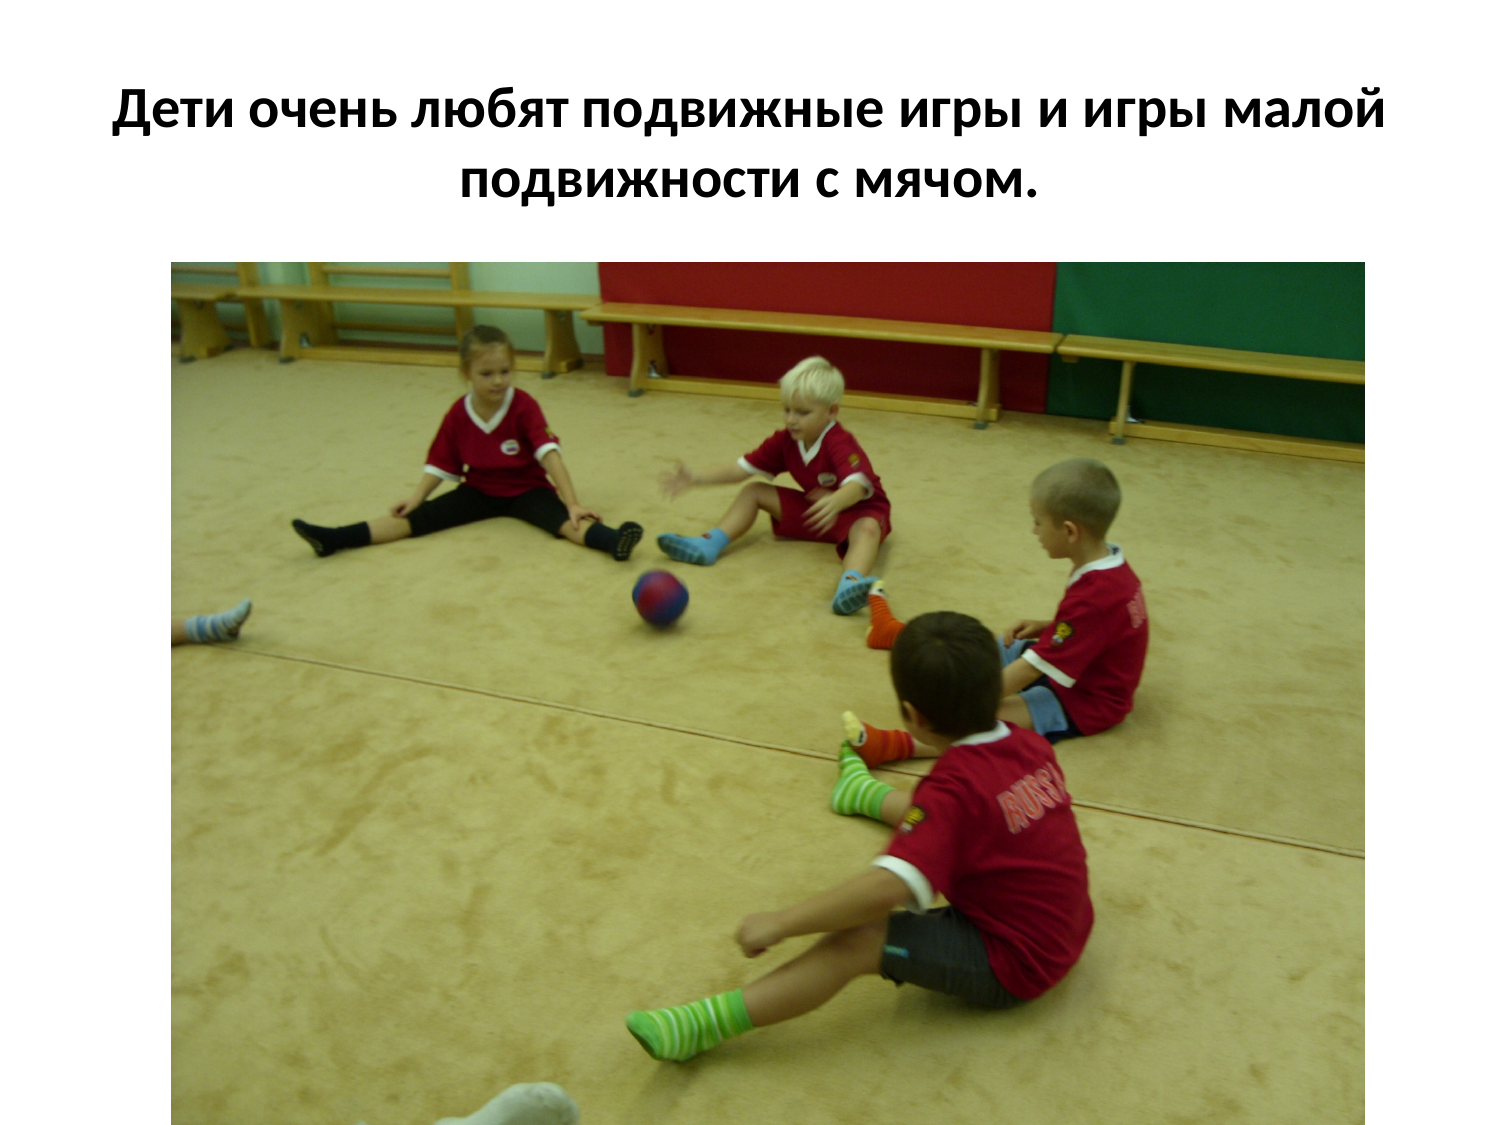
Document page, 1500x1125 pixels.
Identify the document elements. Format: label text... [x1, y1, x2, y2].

title Дети очень любят подвижные игры и игры малой подвижности с мячом. [75, 45, 1425, 233]
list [170, 262, 1365, 1125]
